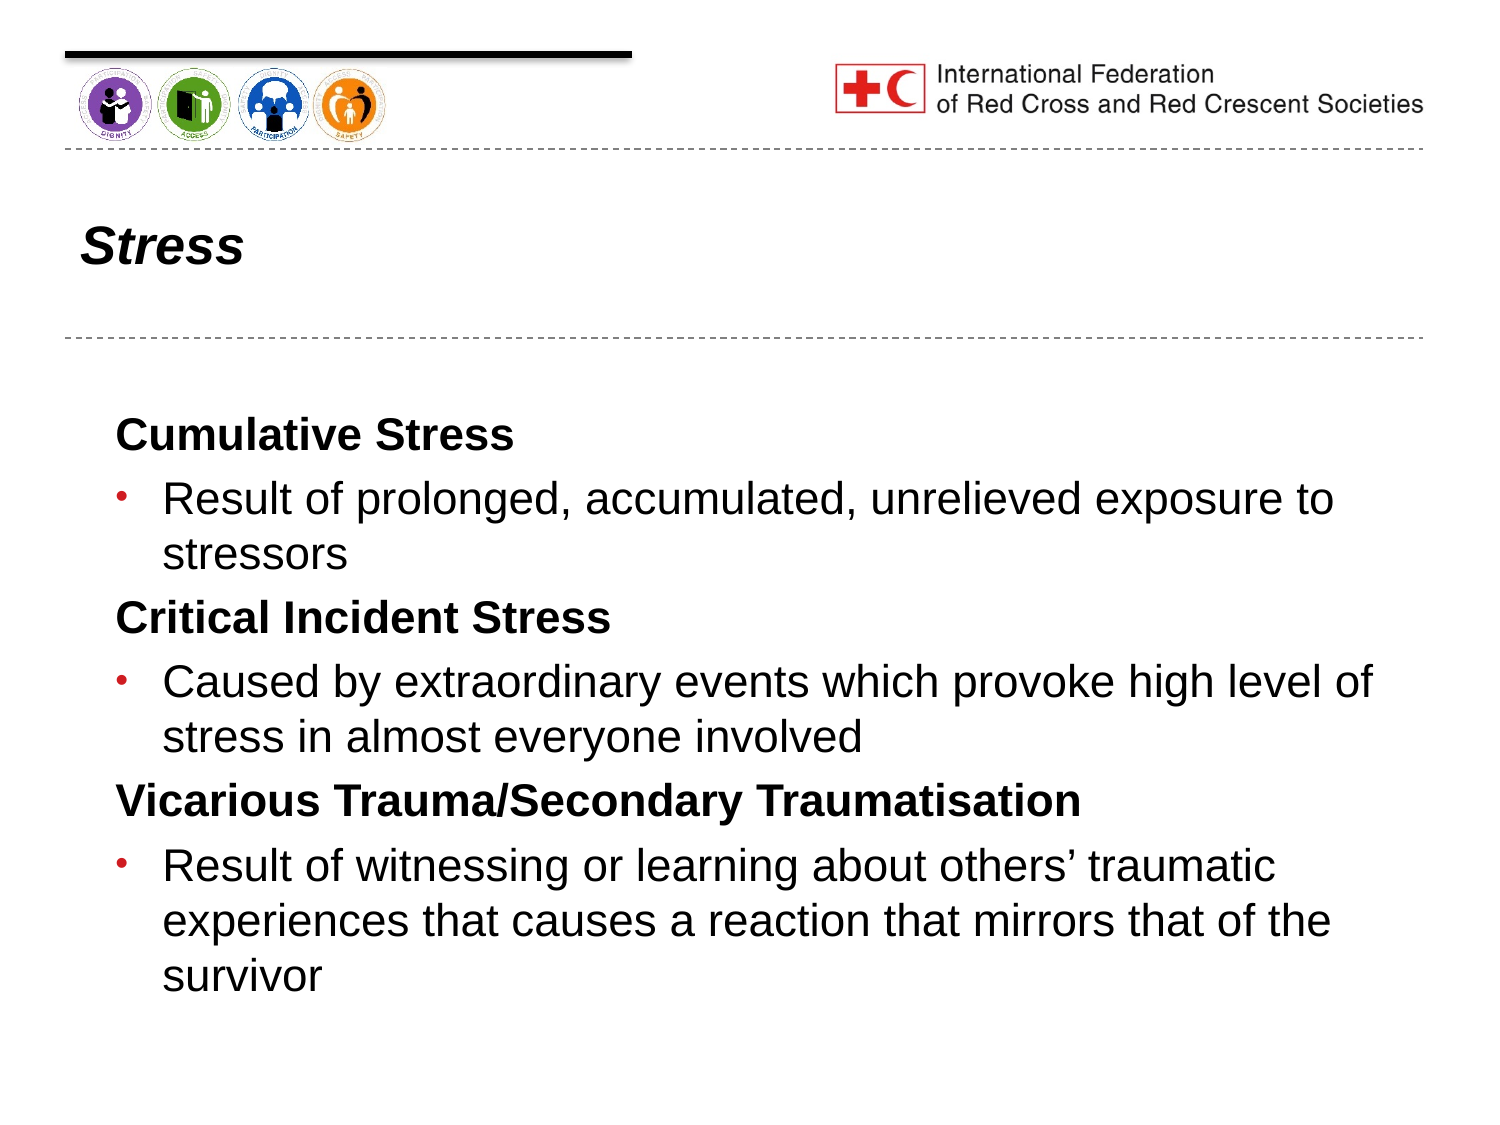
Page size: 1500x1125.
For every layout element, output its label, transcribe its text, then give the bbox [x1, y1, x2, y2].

picture [74, 67, 233, 147]
picture [234, 67, 387, 147]
title Stress [64, 148, 1424, 337]
list Cumulative Stress Result of prolonged, accumulated, unrelieved exposure to stressors Critical Incident Stress Caused by extraordinary events which provoke high level of stress in almost everyone involved Vicarious Trauma/Secondary Traumatisation Result of witnessing or learning about others’ traumatic experiences that causes a reaction that mirrors that of the survivor [100, 396, 1426, 1055]
picture [820, 42, 1434, 134]
